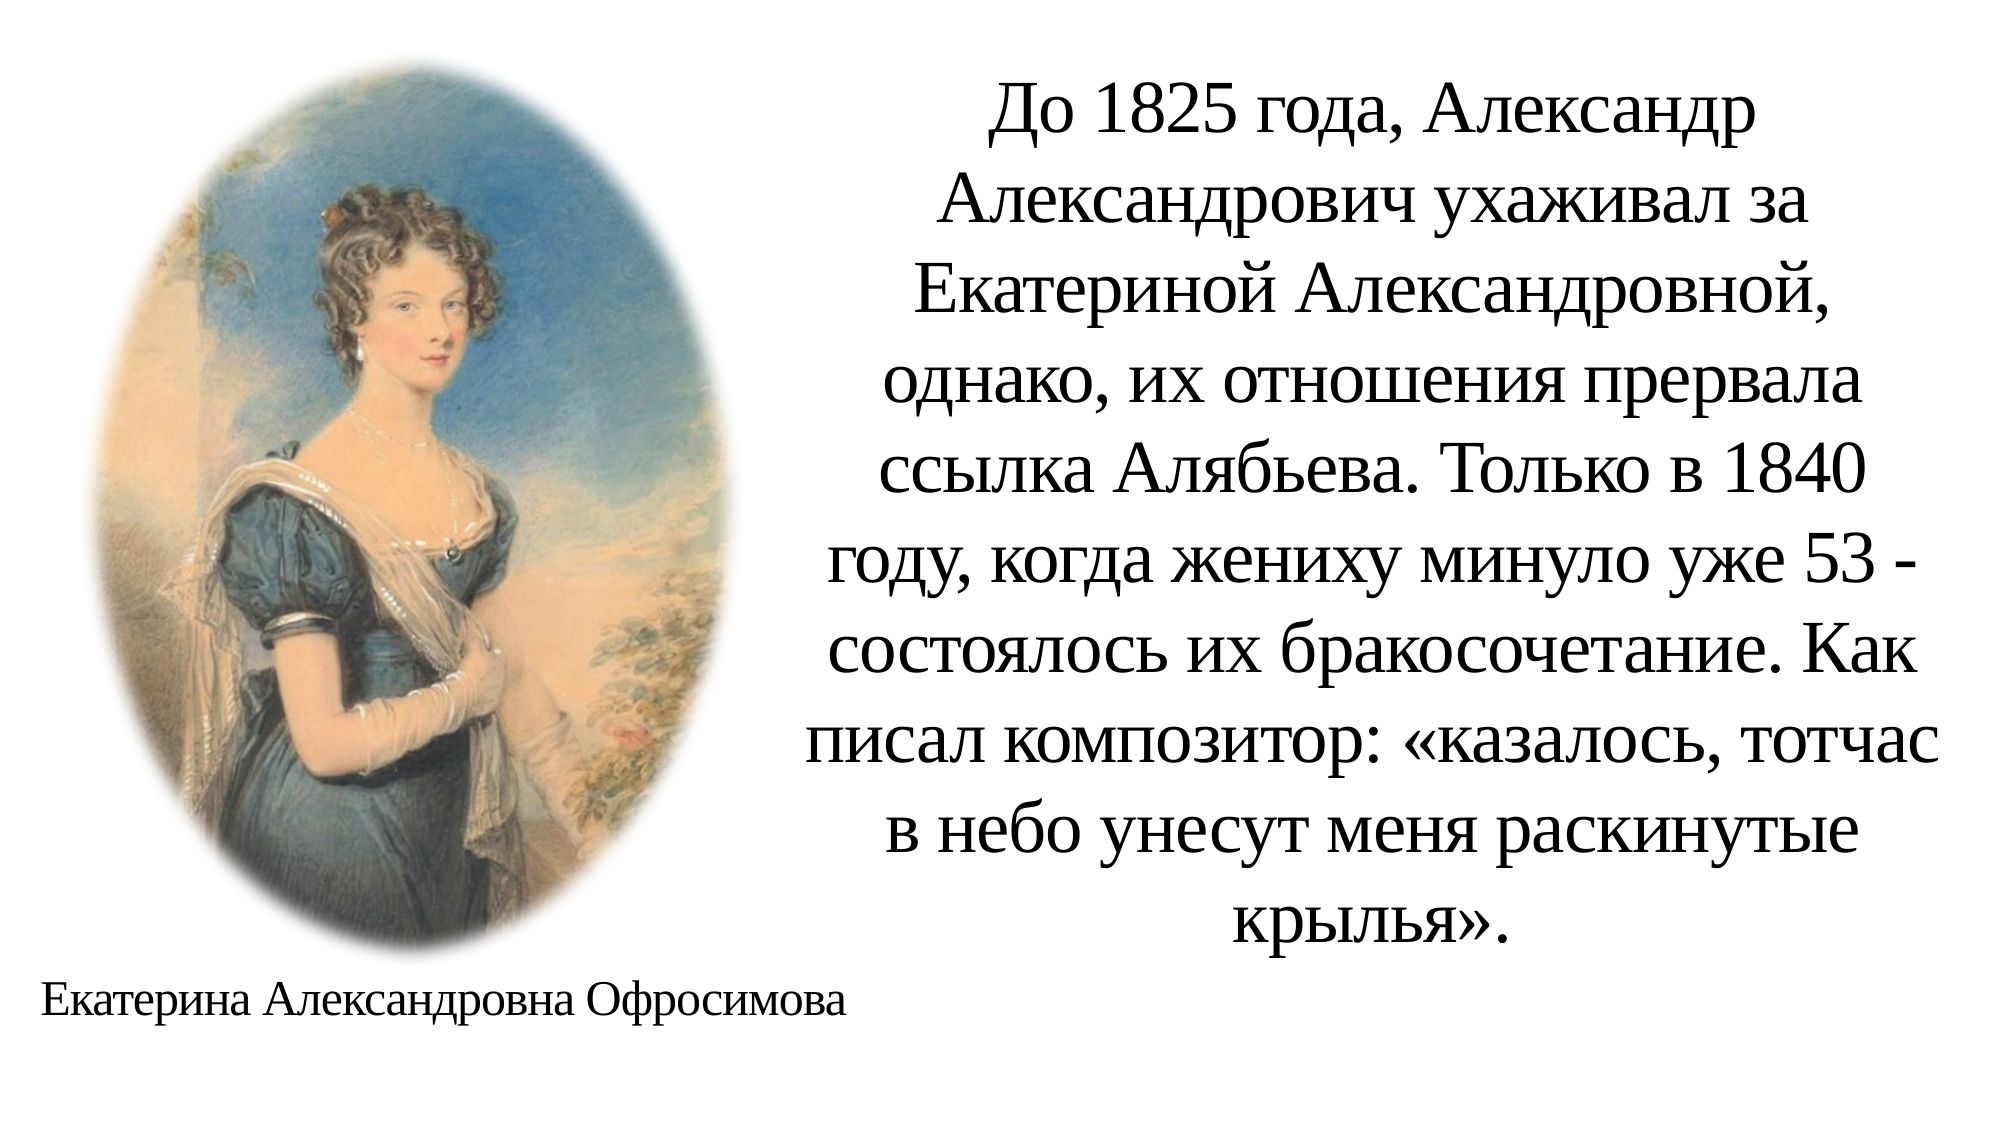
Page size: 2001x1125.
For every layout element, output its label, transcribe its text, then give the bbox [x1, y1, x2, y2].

text_box Екатерина Александровна Офросимова [19, 967, 868, 1041]
text_box До 1825 года, Александр Александрович ухаживал за Екатериной Александровной, однако, их отношения прервала ссылка Алябьева. Только в 1840 году, когда жениху минуло уже 53 - состоялось их бракосочетание. Как писал композитор: «казалось, тотчас в небо унесут меня раскинутые крылья». [783, 49, 1962, 837]
picture [78, 49, 746, 968]
